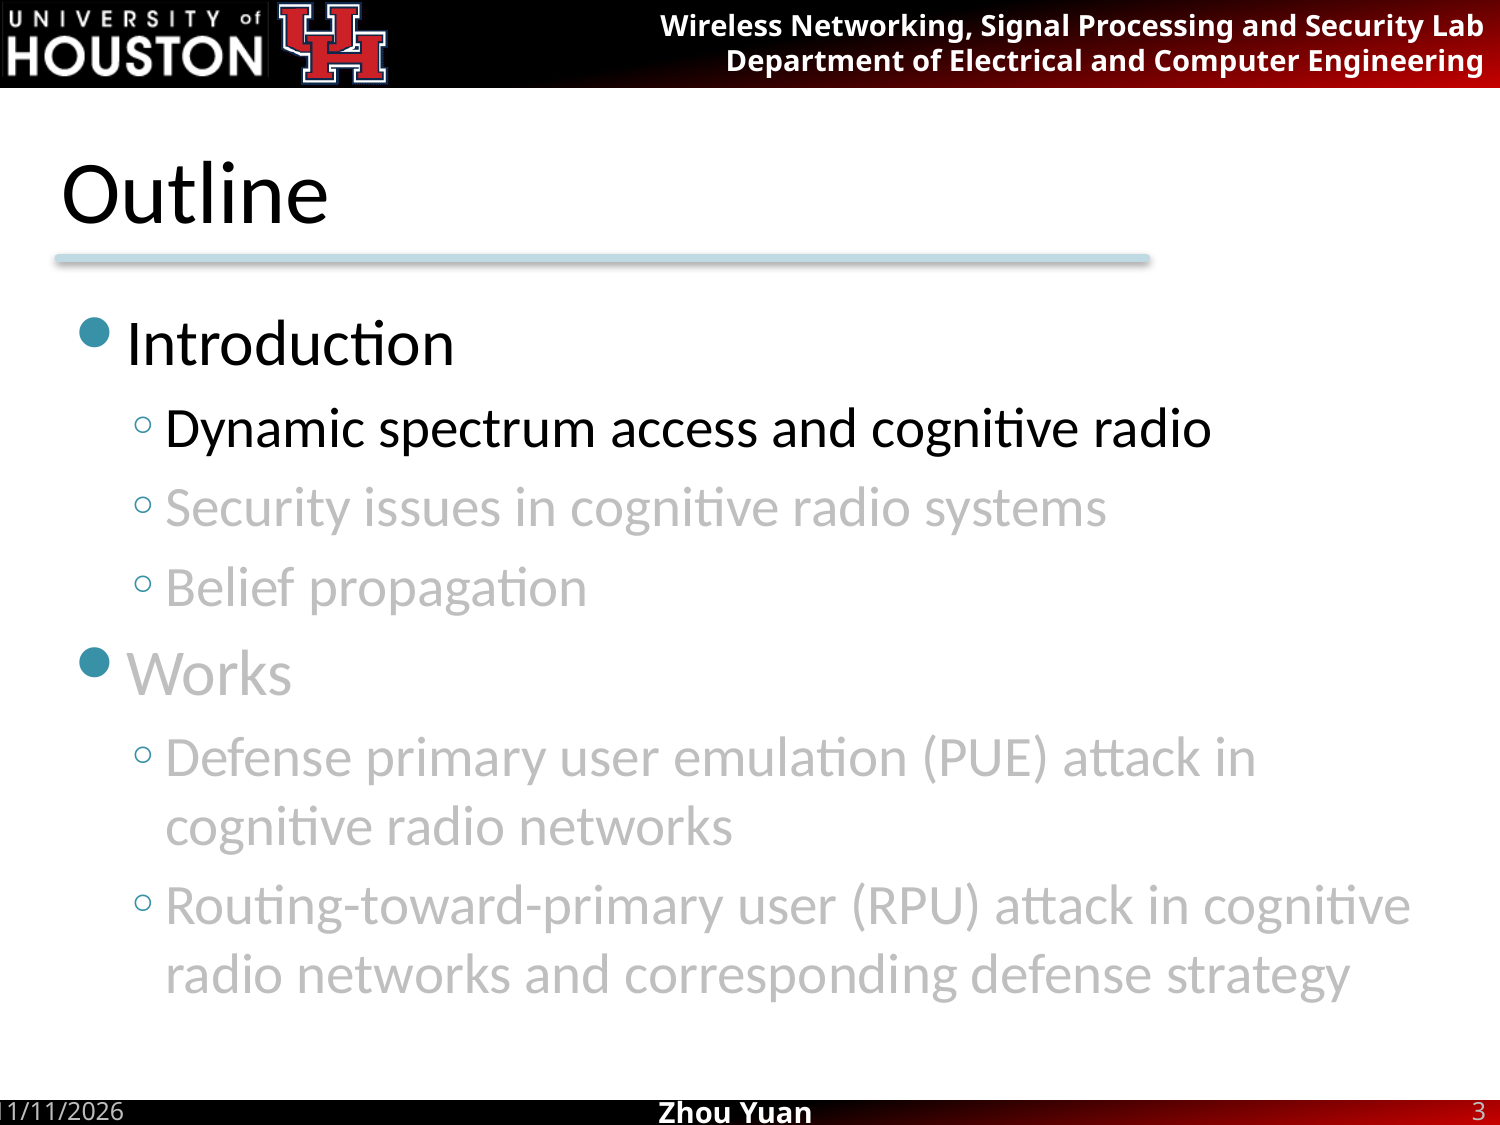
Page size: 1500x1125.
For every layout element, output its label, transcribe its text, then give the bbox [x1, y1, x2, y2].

picture [2, 2, 269, 77]
list Introduction Dynamic spectrum access and cognitive radio Security issues in cognitive radio systems Belief propagation Works Defense primary user emulation (PUE) attack in cognitive radio networks Routing-toward-primary user (RPU) attack in cognitive radio networks and corresponding defense strategy [47, 292, 1454, 1079]
title Outline [46, 93, 1454, 282]
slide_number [0, 1058, 140, 1125]
picture [270, 0, 389, 88]
slide_number 3 [1441, 1058, 1500, 1125]
